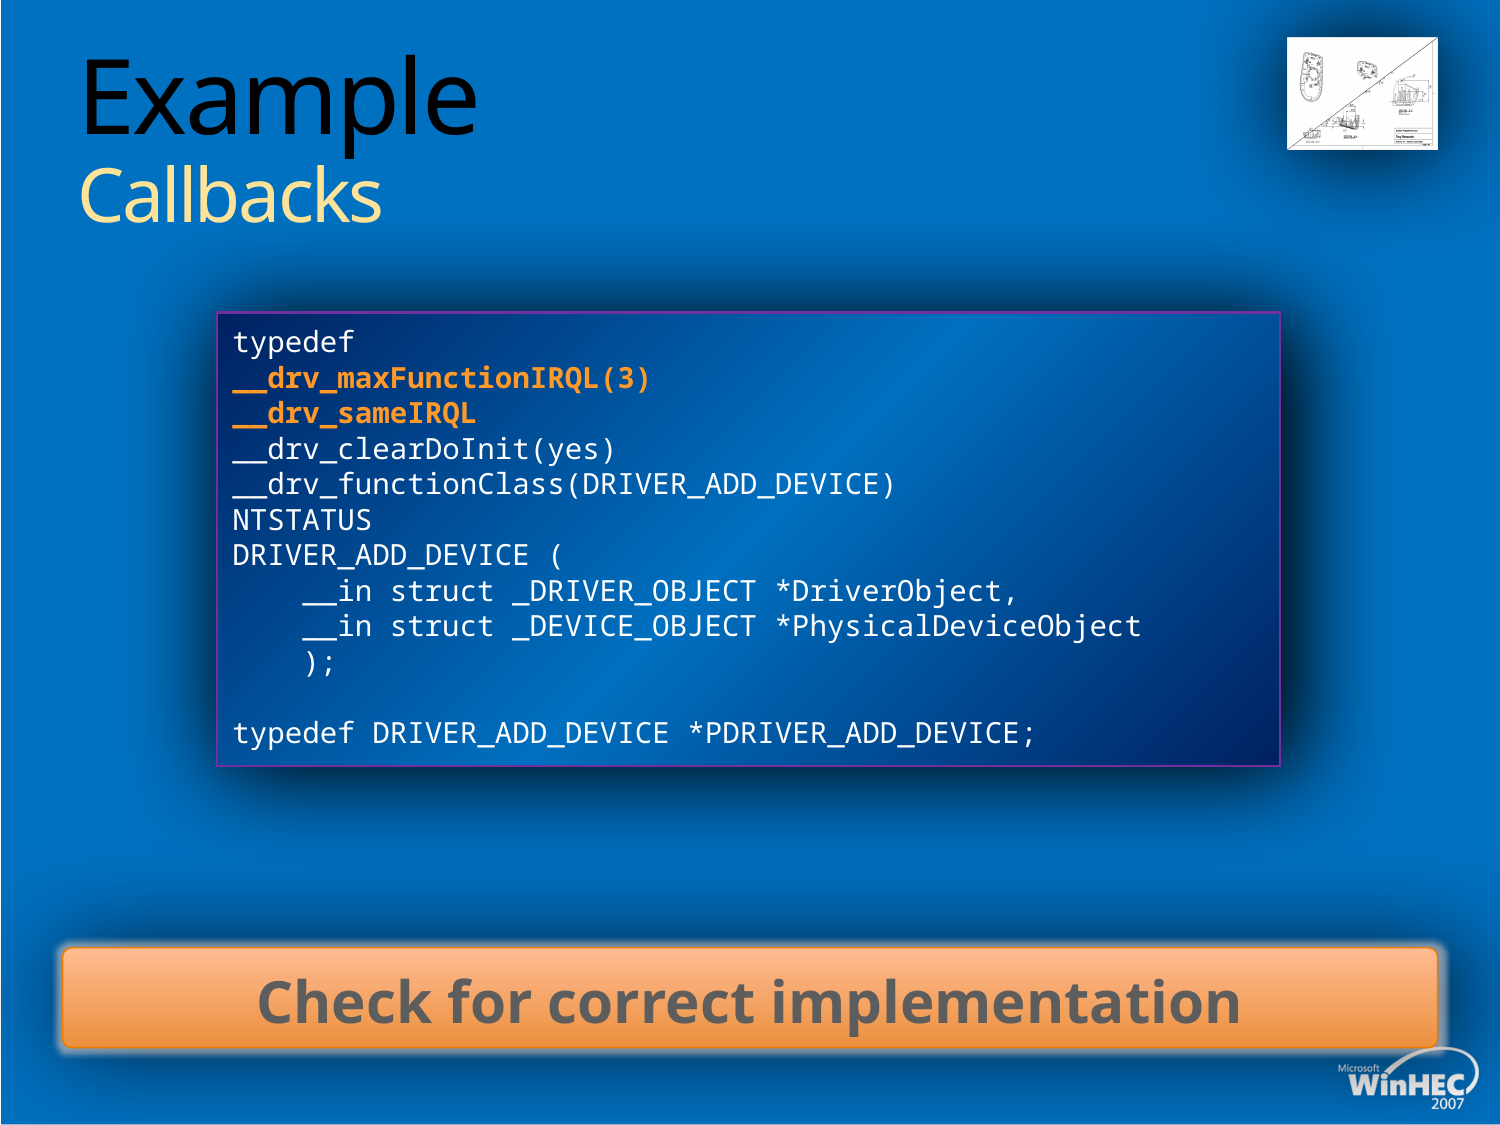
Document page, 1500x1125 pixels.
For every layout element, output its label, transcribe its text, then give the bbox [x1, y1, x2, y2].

text_box [61, 946, 1439, 1049]
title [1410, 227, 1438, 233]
title Example Callbacks [62, 37, 1267, 233]
picture [0, 0, 1500, 1125]
text_box Check for correct implementation [180, 958, 1319, 1043]
text_box typedef __drv_maxFunctionIRQL(3) __drv_sameIRQL __drv_clearDoInit(yes) __drv_functionClass(DRIVER_ADD_DEVICE) NTSTATUS DRIVER_ADD_DEVICE ( __in struct _DRIVER_OBJECT *DriverObject, __in struct _DEVICE_OBJECT *PhysicalDeviceObject ); typedef DRIVER_ADD_DEVICE *PDRIVER_ADD_DEVICE; [217, 312, 1280, 766]
